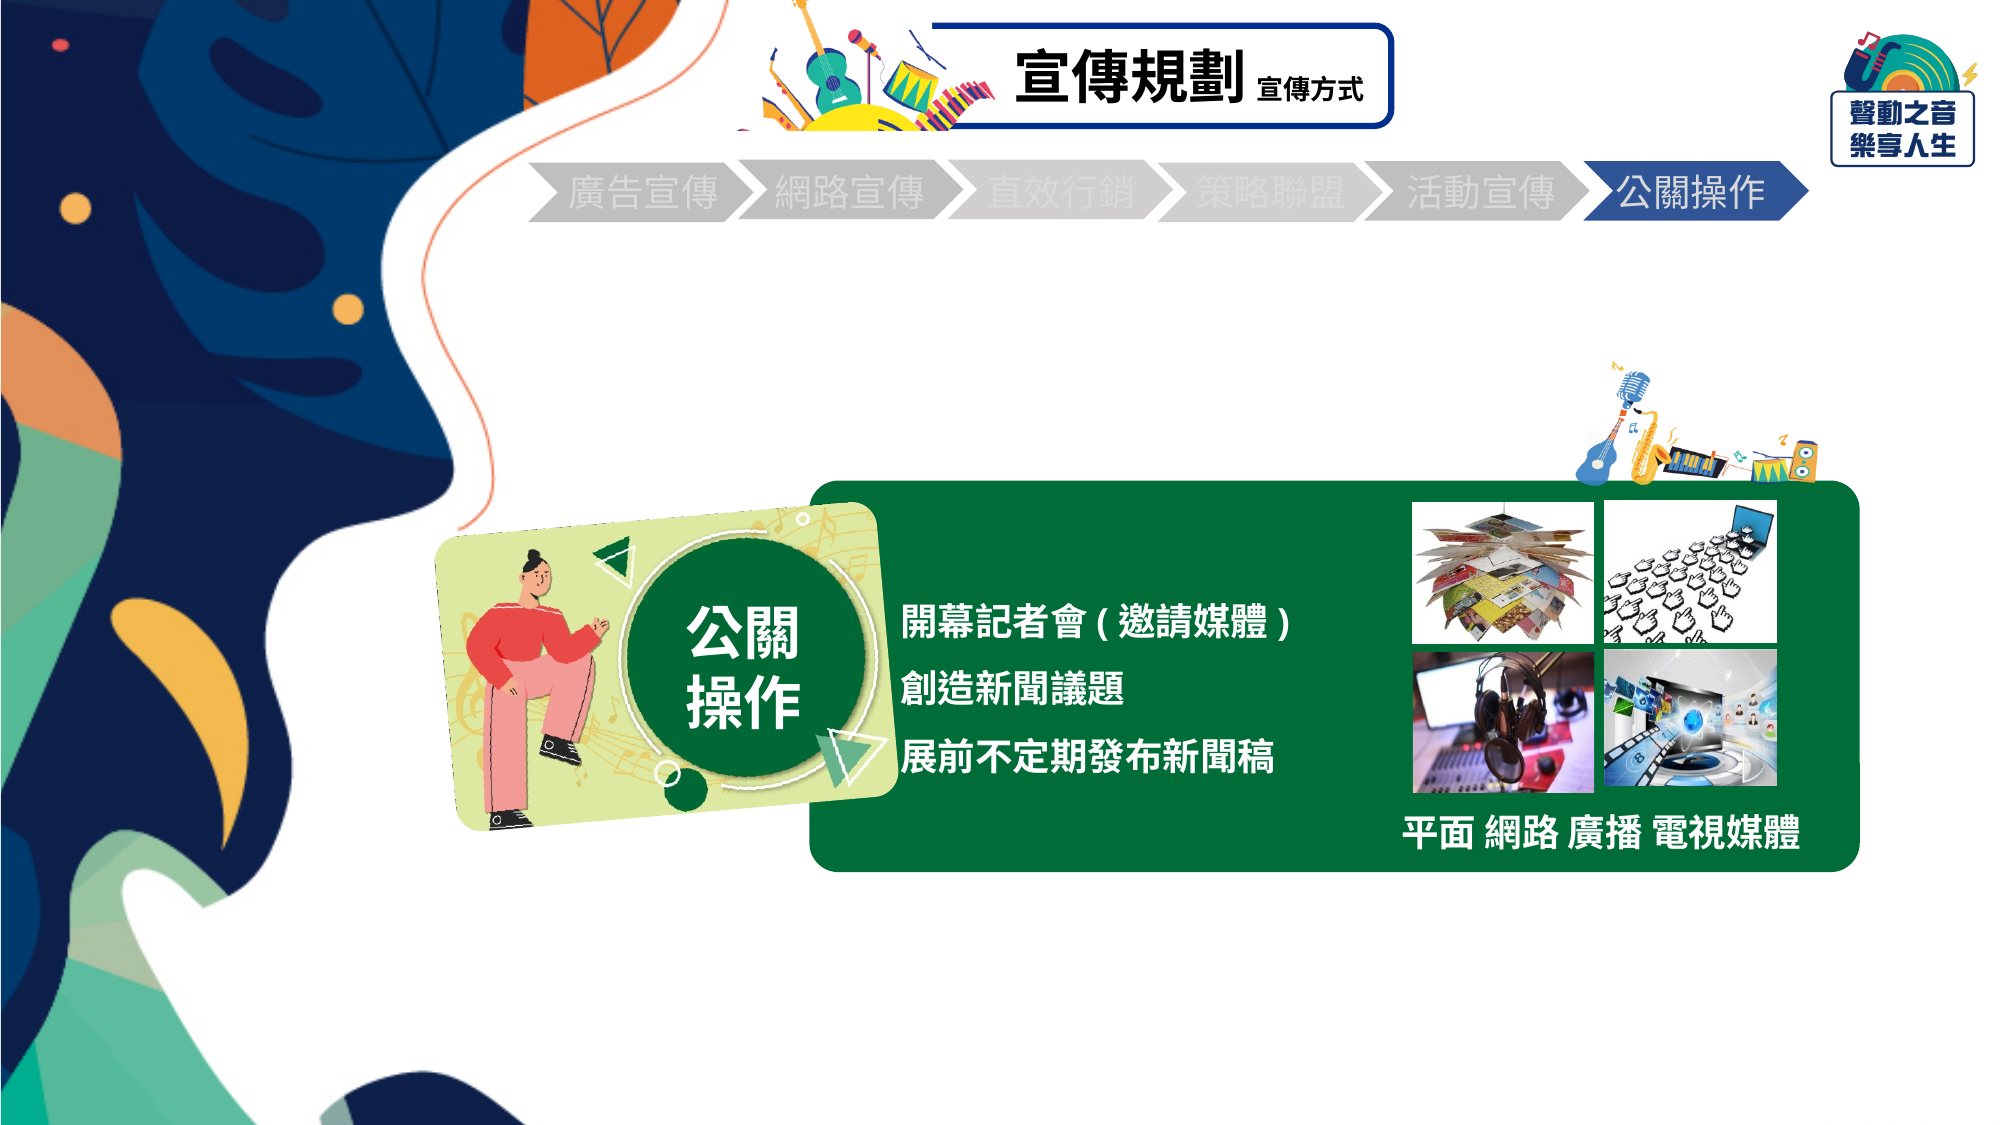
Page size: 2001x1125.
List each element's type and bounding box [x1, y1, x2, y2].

text_box [444, 358, 1860, 873]
picture [0, 0, 2000, 1125]
text_box [716, 0, 1392, 131]
text_box [528, 159, 1810, 222]
